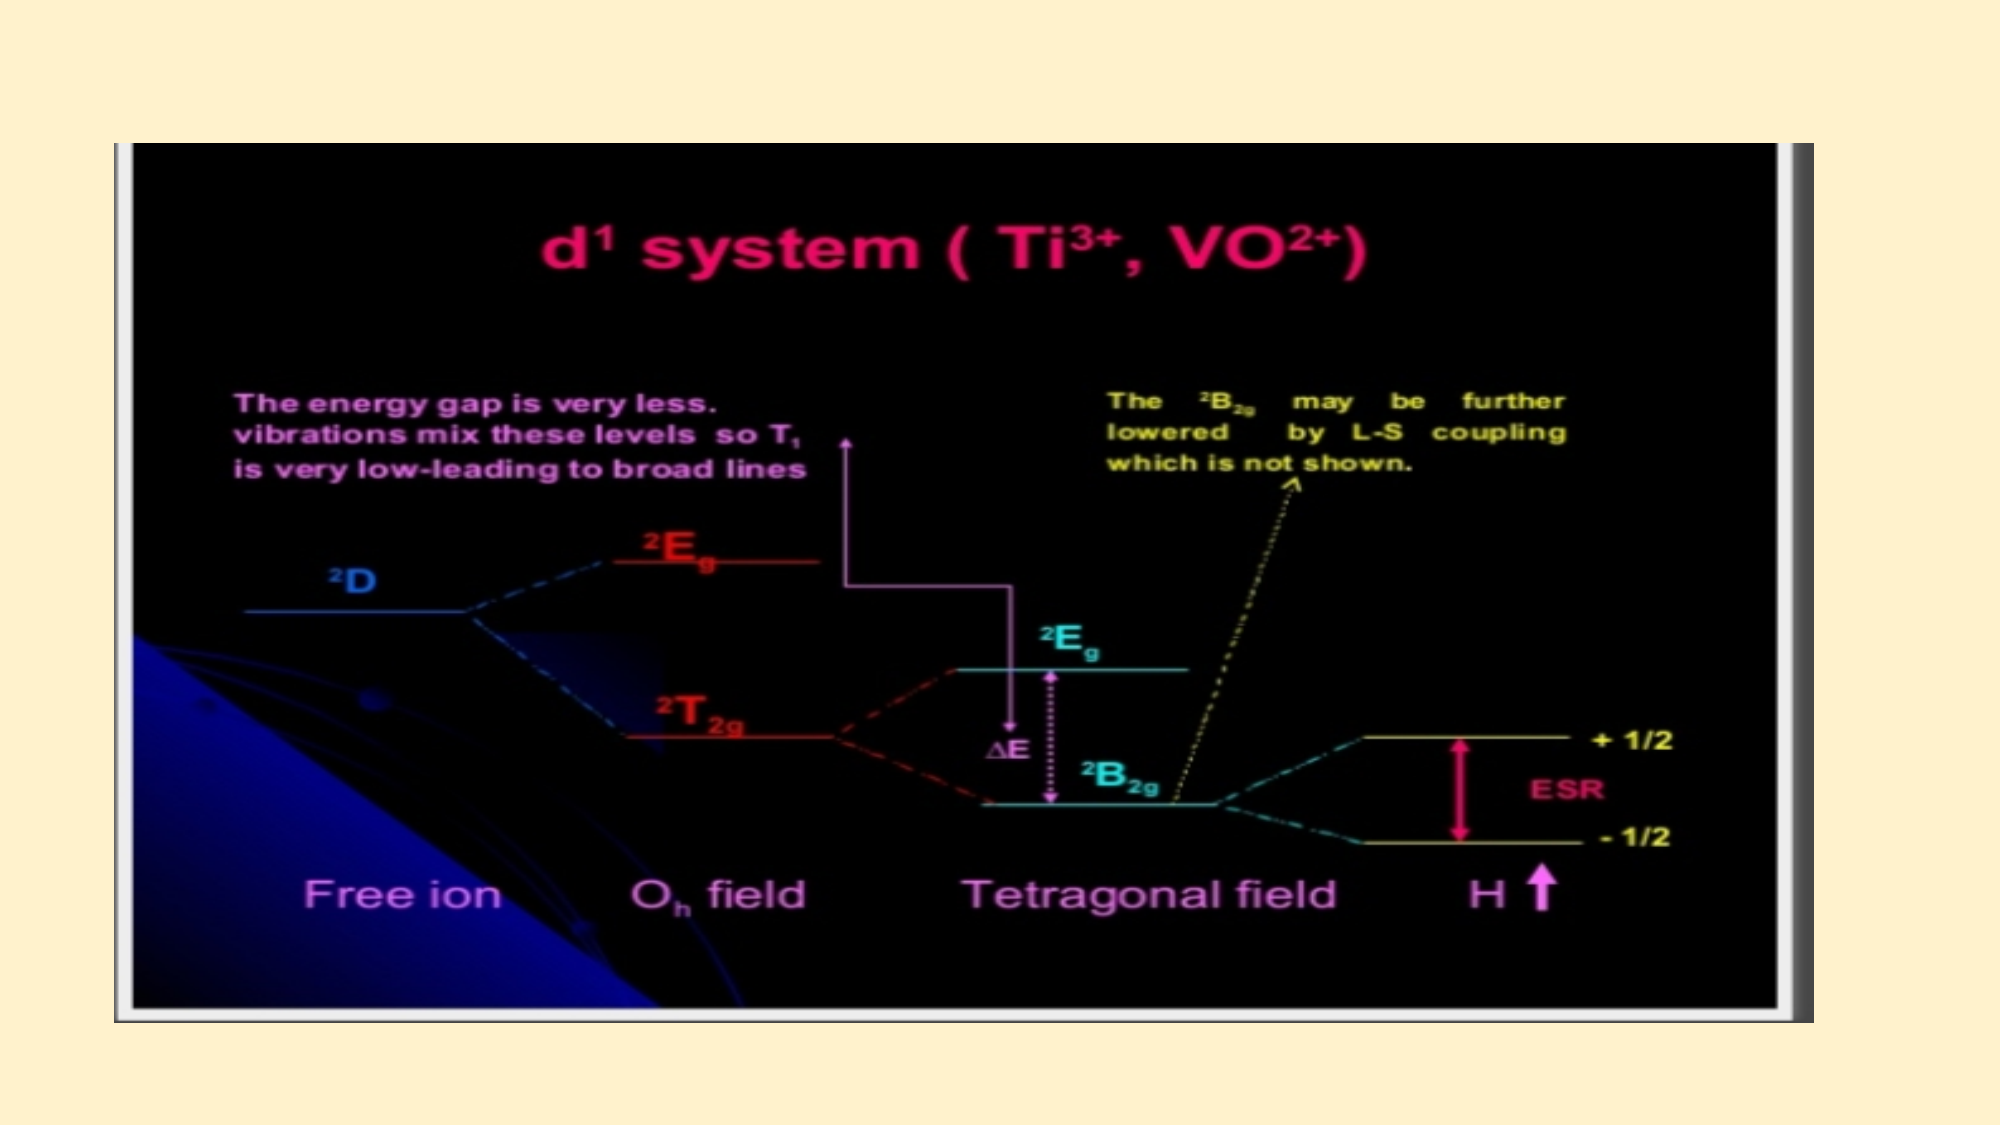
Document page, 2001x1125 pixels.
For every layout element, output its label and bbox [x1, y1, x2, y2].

list [114, 143, 1814, 1023]
